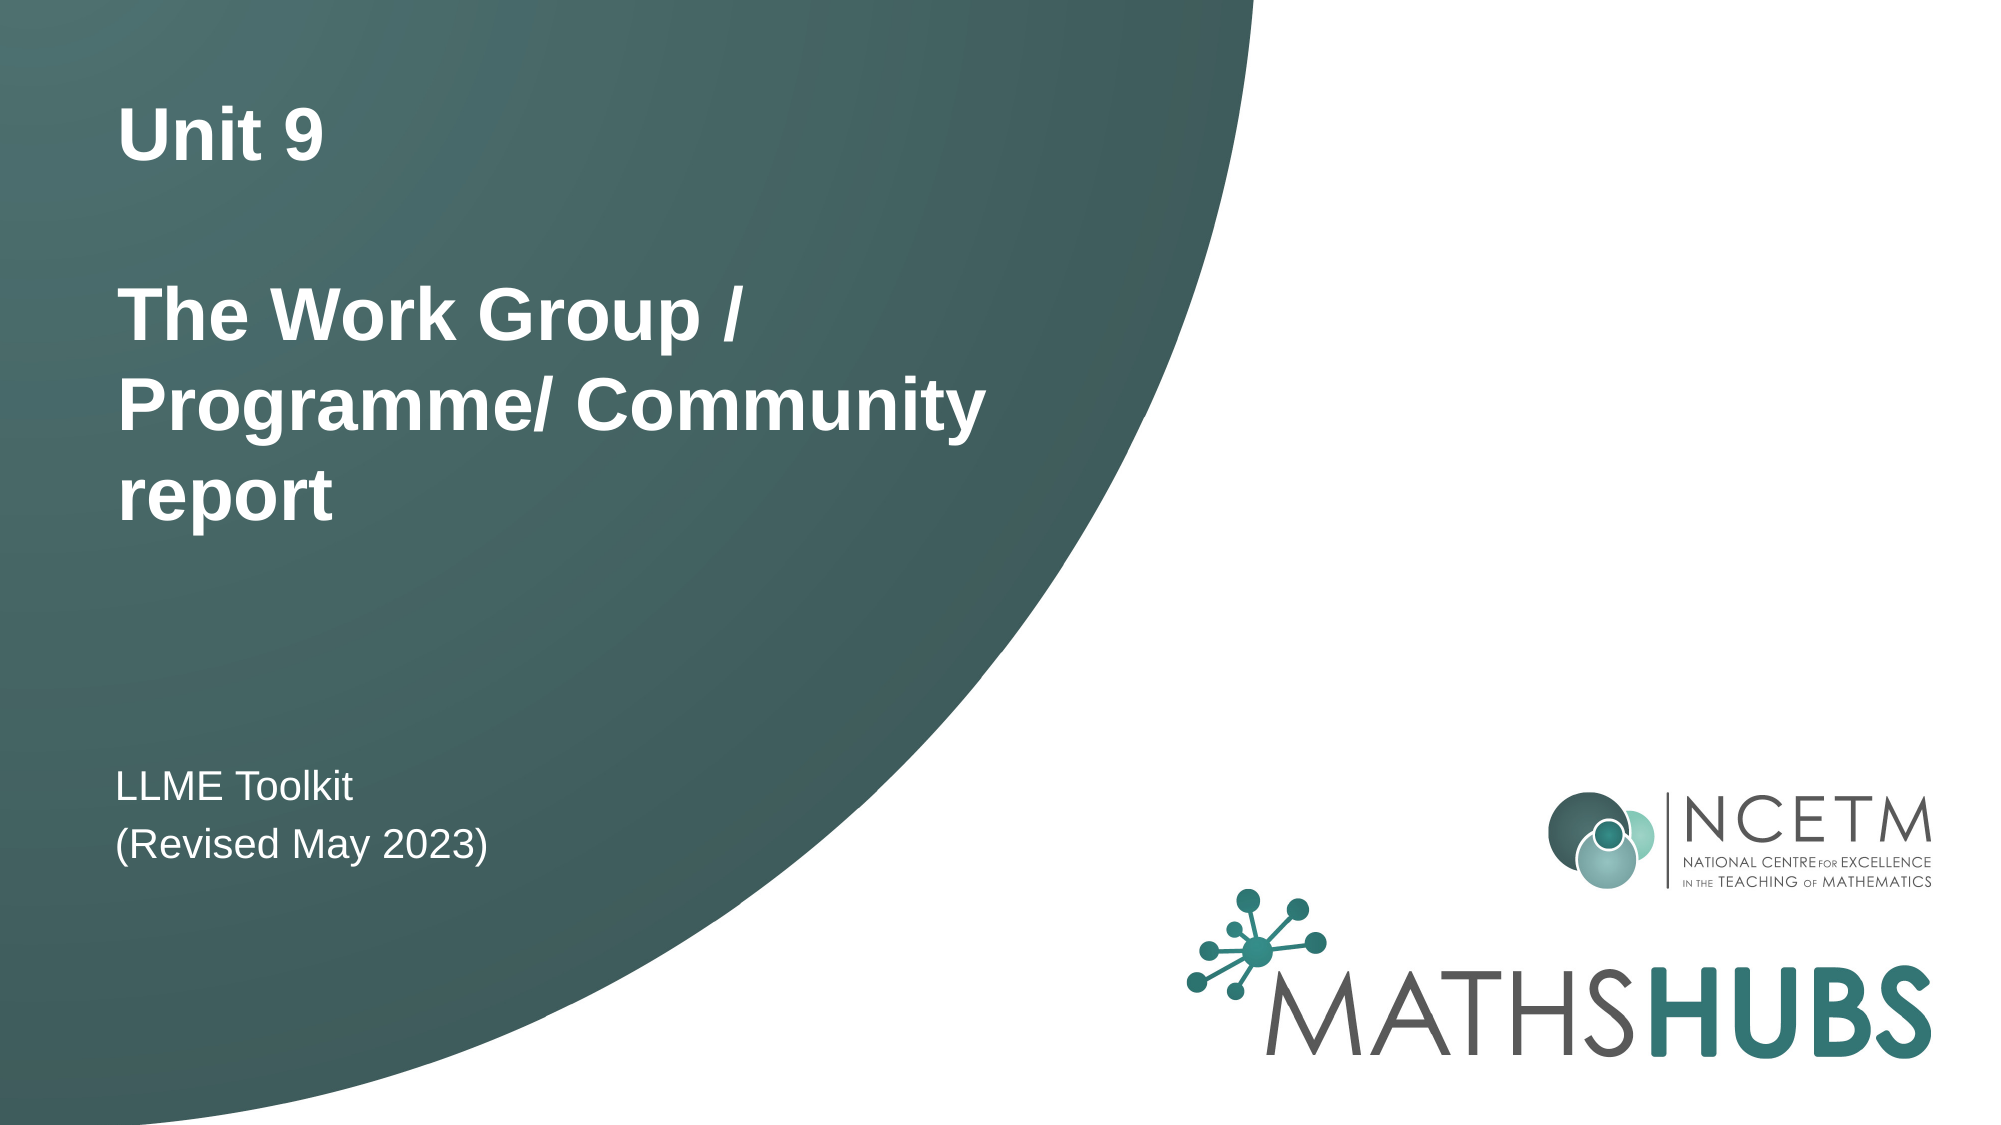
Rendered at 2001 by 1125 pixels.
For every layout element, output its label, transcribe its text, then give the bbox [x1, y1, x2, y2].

picture [0, 0, 2001, 1125]
text_box LLME Toolkit (Revised May 2023) [99, 751, 776, 894]
title Unit 9 The Work Group / Programme/ Community report [102, 78, 1095, 492]
